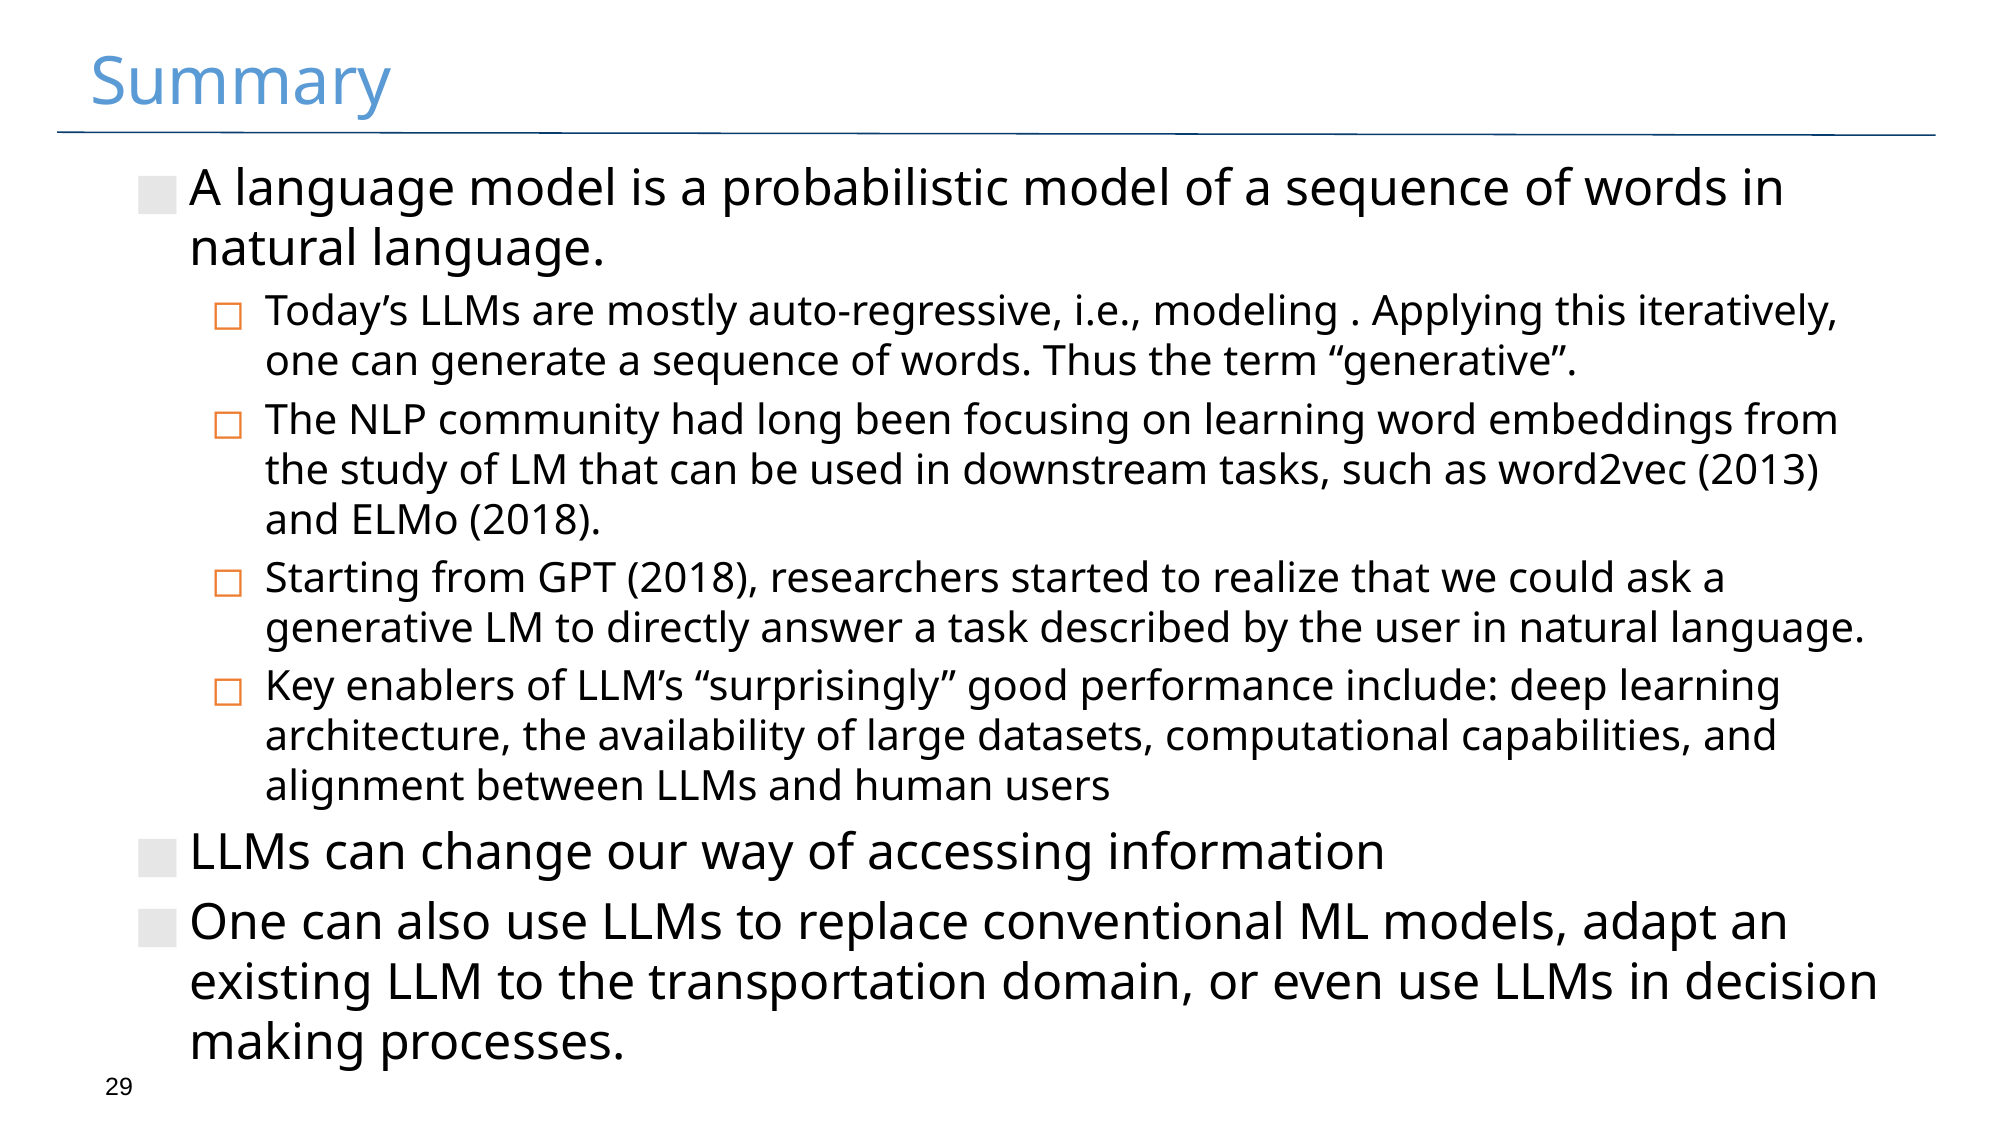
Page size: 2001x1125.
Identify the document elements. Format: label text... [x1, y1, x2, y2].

slide_number 28 [77, 1070, 161, 1108]
title Summary [75, 33, 1923, 122]
